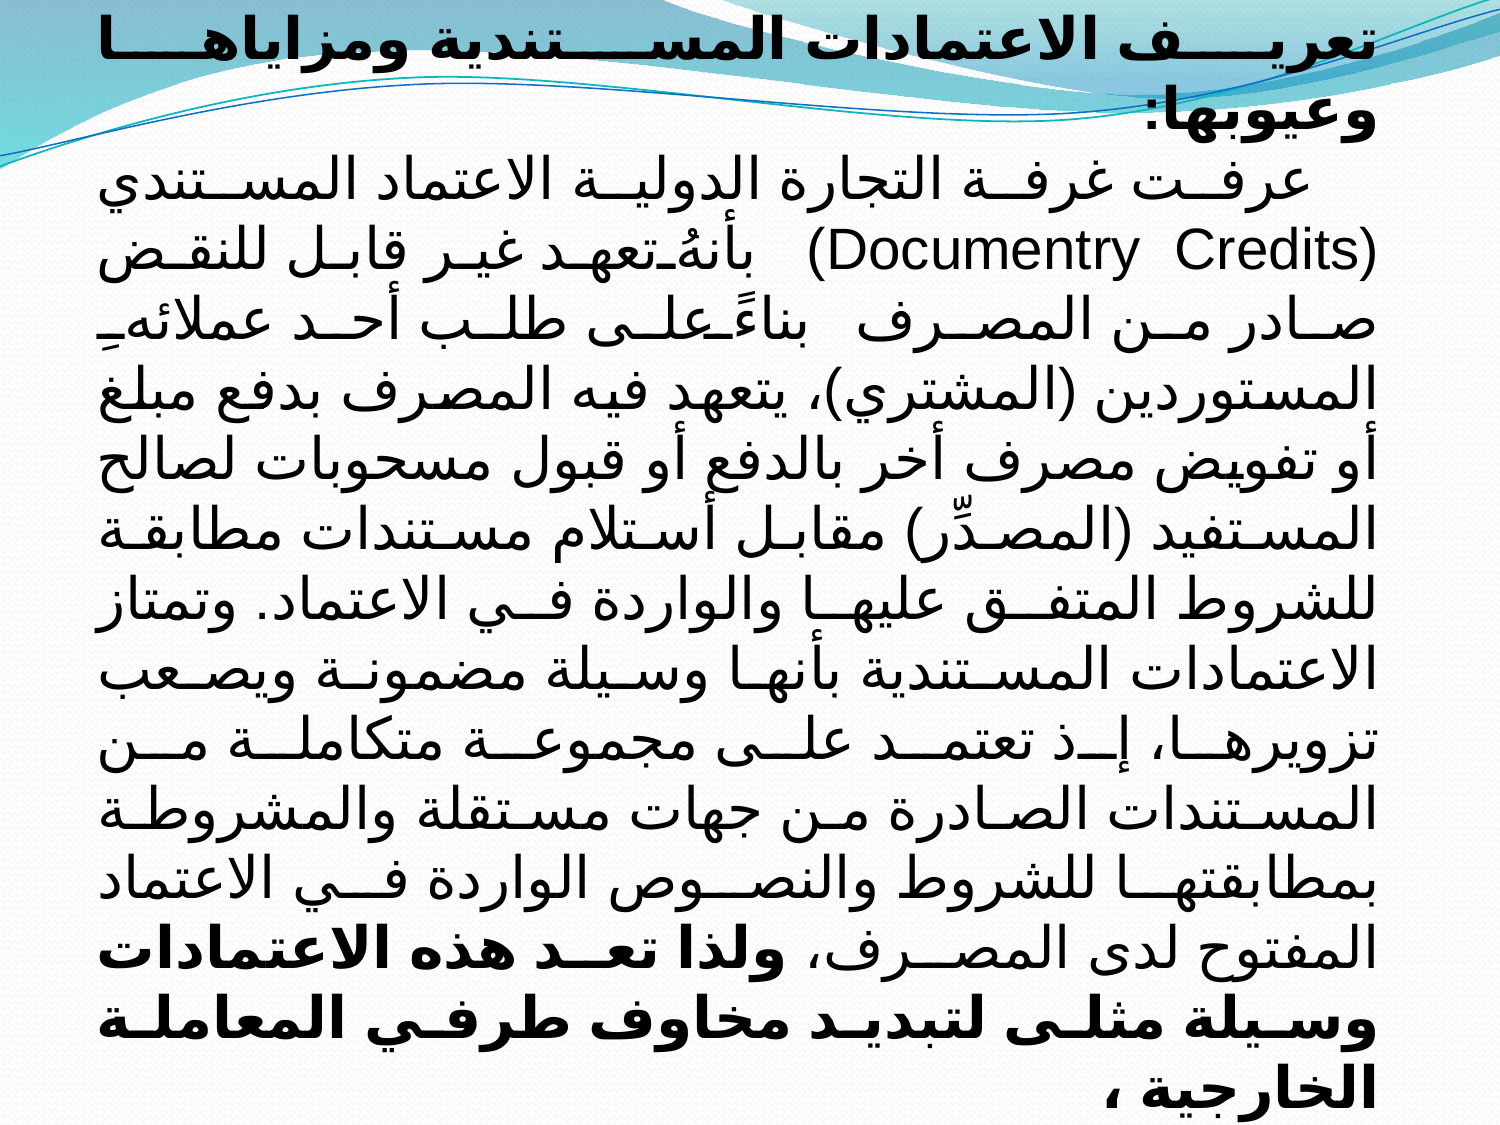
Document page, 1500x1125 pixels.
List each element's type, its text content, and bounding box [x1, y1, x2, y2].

text_box تعريف الاعتمادات المستندية ومزاياها وعيوبها: عرفت غرفة التجارة الدولية الاعتماد المستندي (Documentry Credits) بأنهُ تعهد غير قابل للنقض صادر من المصرف بناءً على طلب أحد عملائهِ المستوردين (المشتري)، يتعهد فيه المصرف بدفع مبلغ أو تفويض مصرف أخر بالدفع أو قبول مسحوبات لصالح المستفيد (المصدِّر) مقابل أستلام مستندات مطابقة للشروط المتفق عليها والواردة في الاعتماد. وتمتاز الاعتمادات المستندية بأنها وسيلة مضمونة ويصعب تزويرها، إذ تعتمد على مجموعة متكاملة من المستندات الصادرة من جهات مستقلة والمشروطة بمطابقتها للشروط والنصوص الواردة في الاعتماد المفتوح لدى المصرف، ولذا تعد هذه الاعتمادات وسيلة مثلى لتبديد مخاوف طرفي المعاملة الخارجية ، [82, 0, 1395, 1125]
